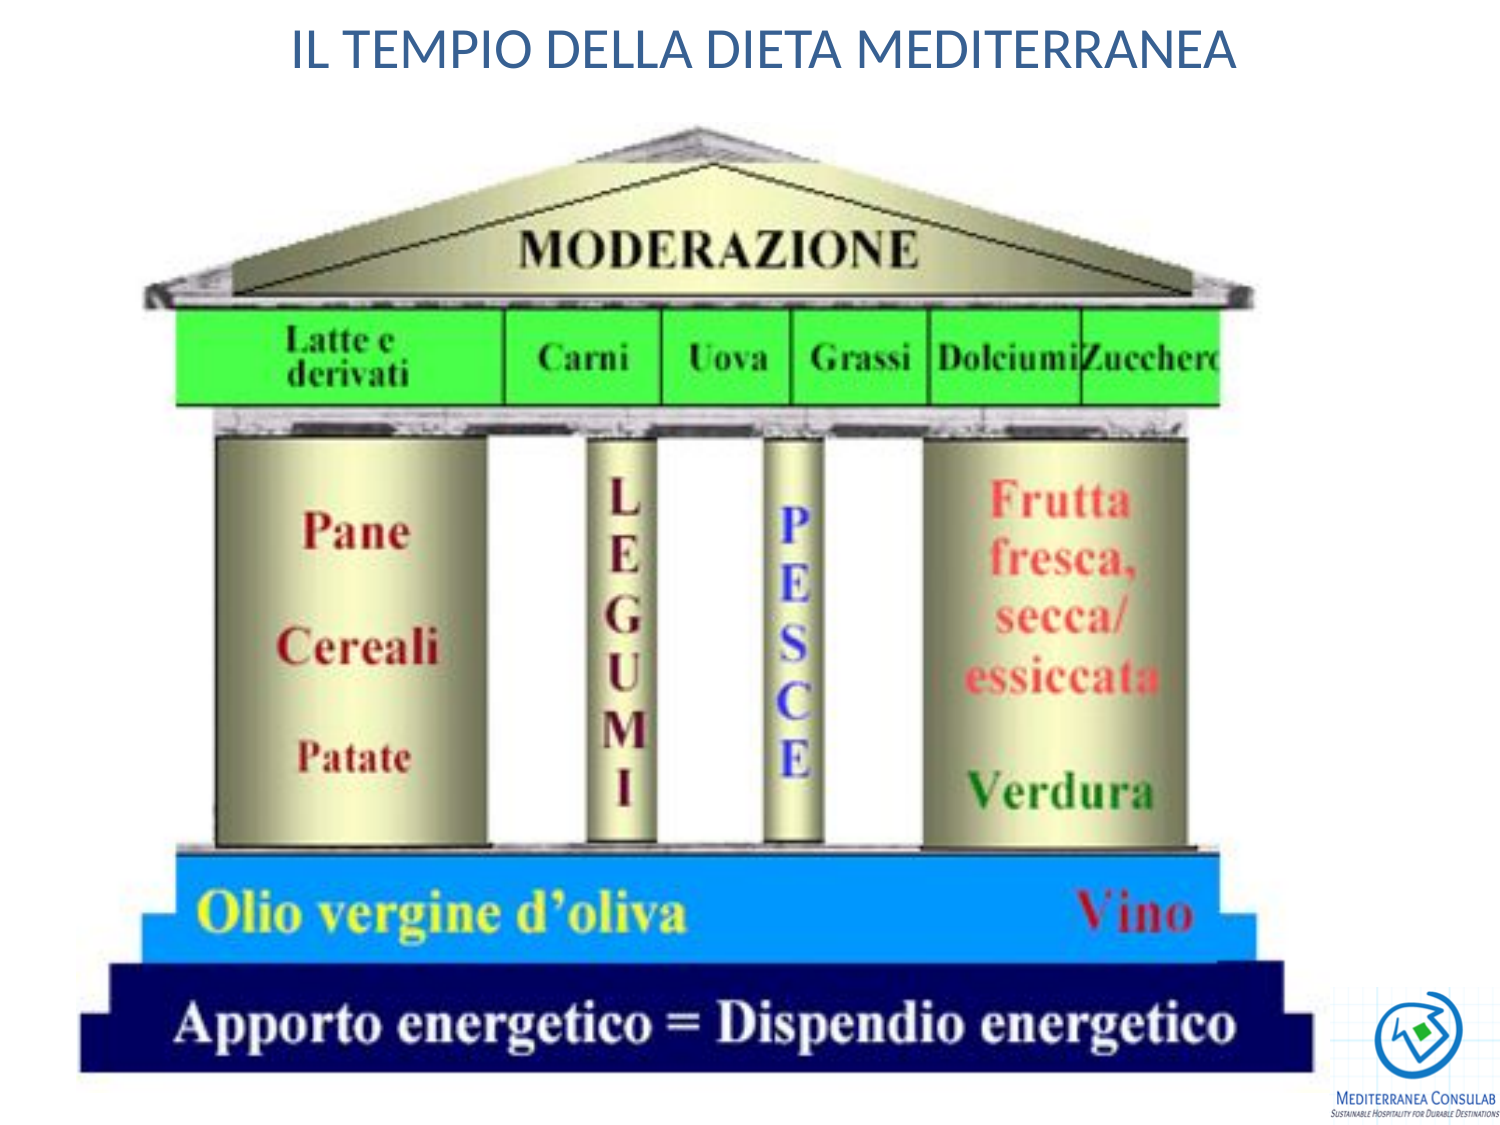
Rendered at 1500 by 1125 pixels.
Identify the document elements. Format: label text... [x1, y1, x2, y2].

text_box IL TEMPIO DELLA DIETA MEDITERRANEA [112, 3, 1417, 88]
picture [76, 121, 1500, 1125]
